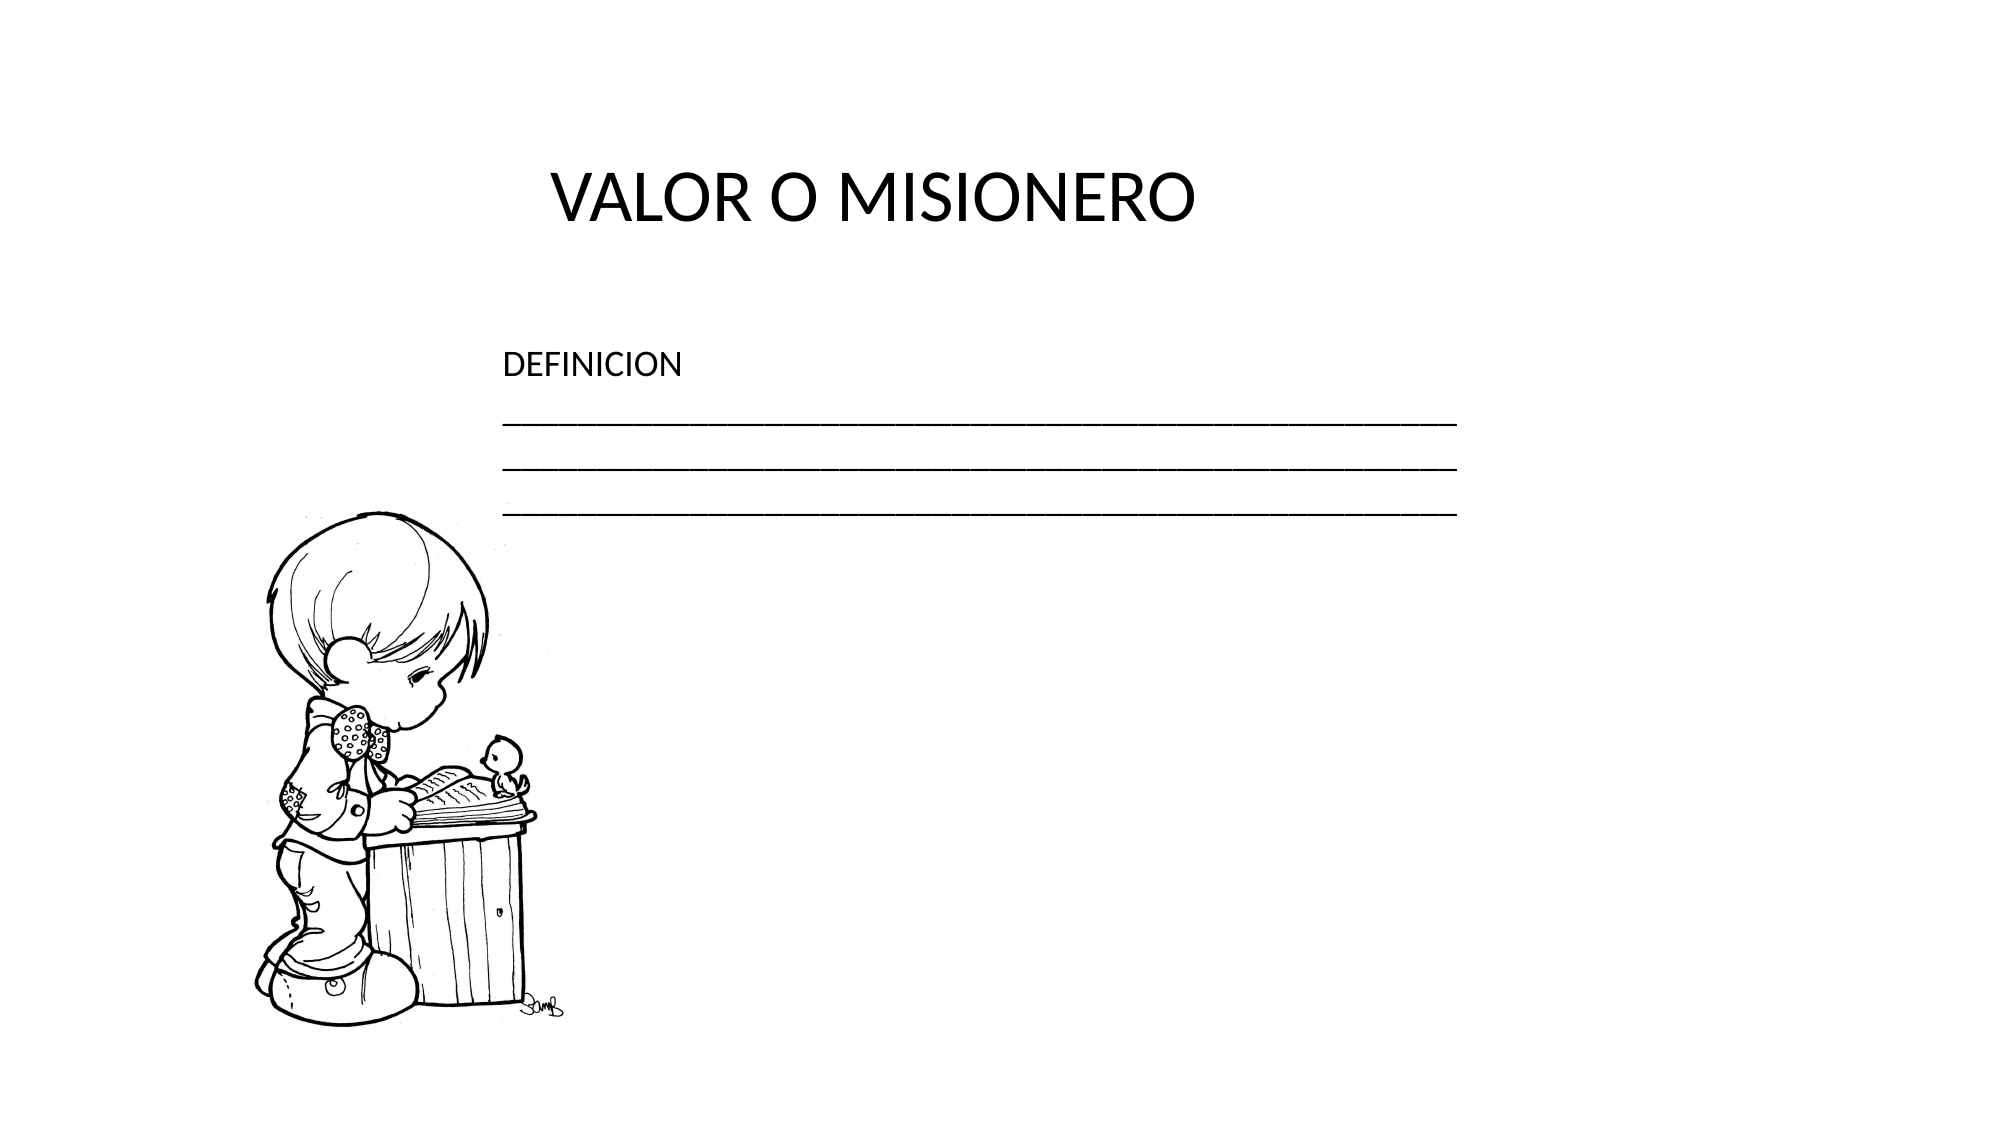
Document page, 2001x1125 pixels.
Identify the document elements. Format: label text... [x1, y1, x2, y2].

text_box VALOR O MISIONERO [535, 139, 1436, 245]
text_box DEFINICION _________________________________________________________________________________________________________________________________________________________ [487, 331, 1483, 527]
picture [249, 503, 567, 1036]
